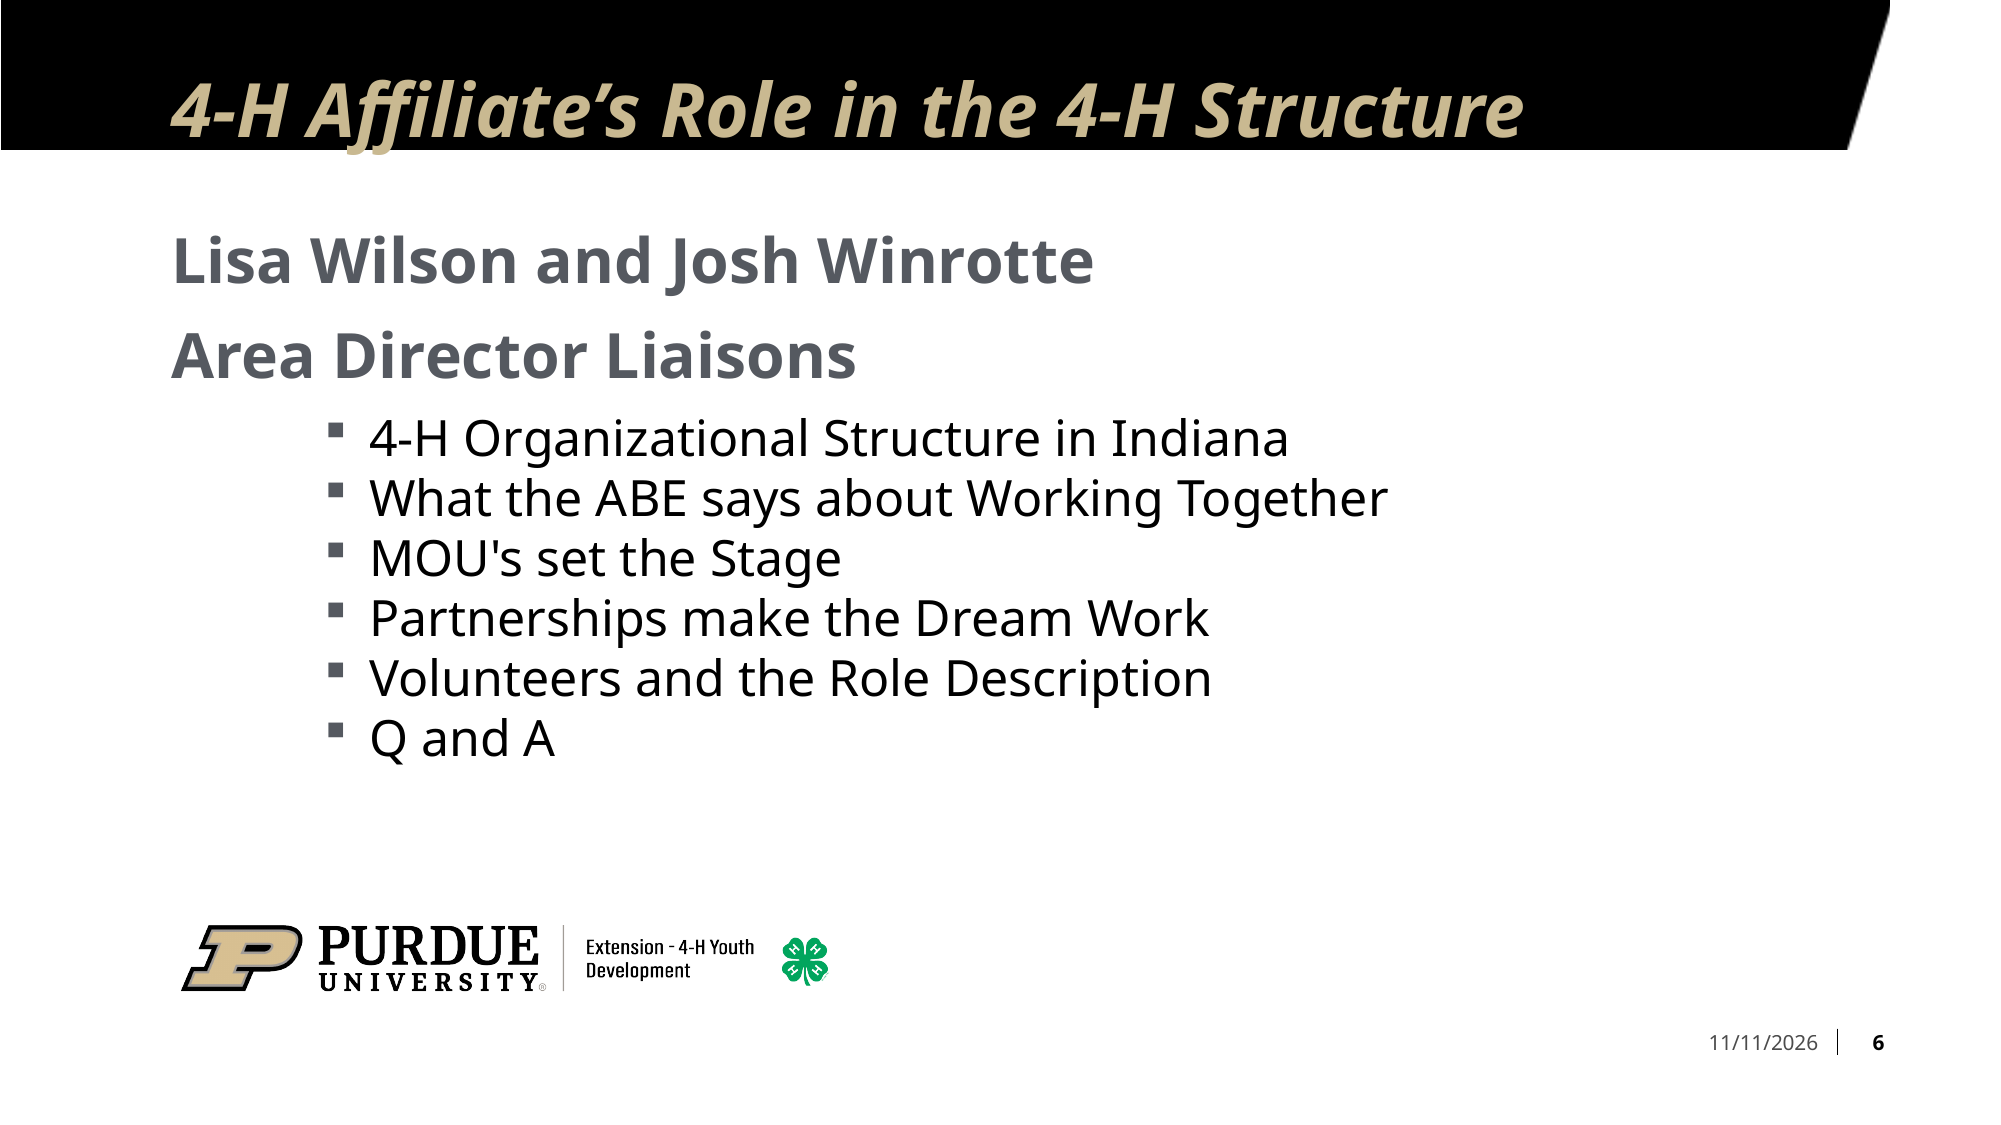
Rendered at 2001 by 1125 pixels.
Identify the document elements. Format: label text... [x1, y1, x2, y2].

subtitle Lisa Wilson and Josh Winrotte Area Director Liaisons [171, 220, 1373, 394]
list 4-H Organizational Structure in Indiana What the ABE says about Working Together MOU's set the Stage Partnerships make the Dream Work Volunteers and the Role Description Q and A [324, 406, 1533, 770]
picture [171, 914, 867, 1003]
slide_number 6 [1838, 1013, 1919, 1074]
title 4-H Affiliate’s Role in the 4-H Structure [168, 70, 1689, 160]
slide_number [1662, 1017, 1834, 1071]
